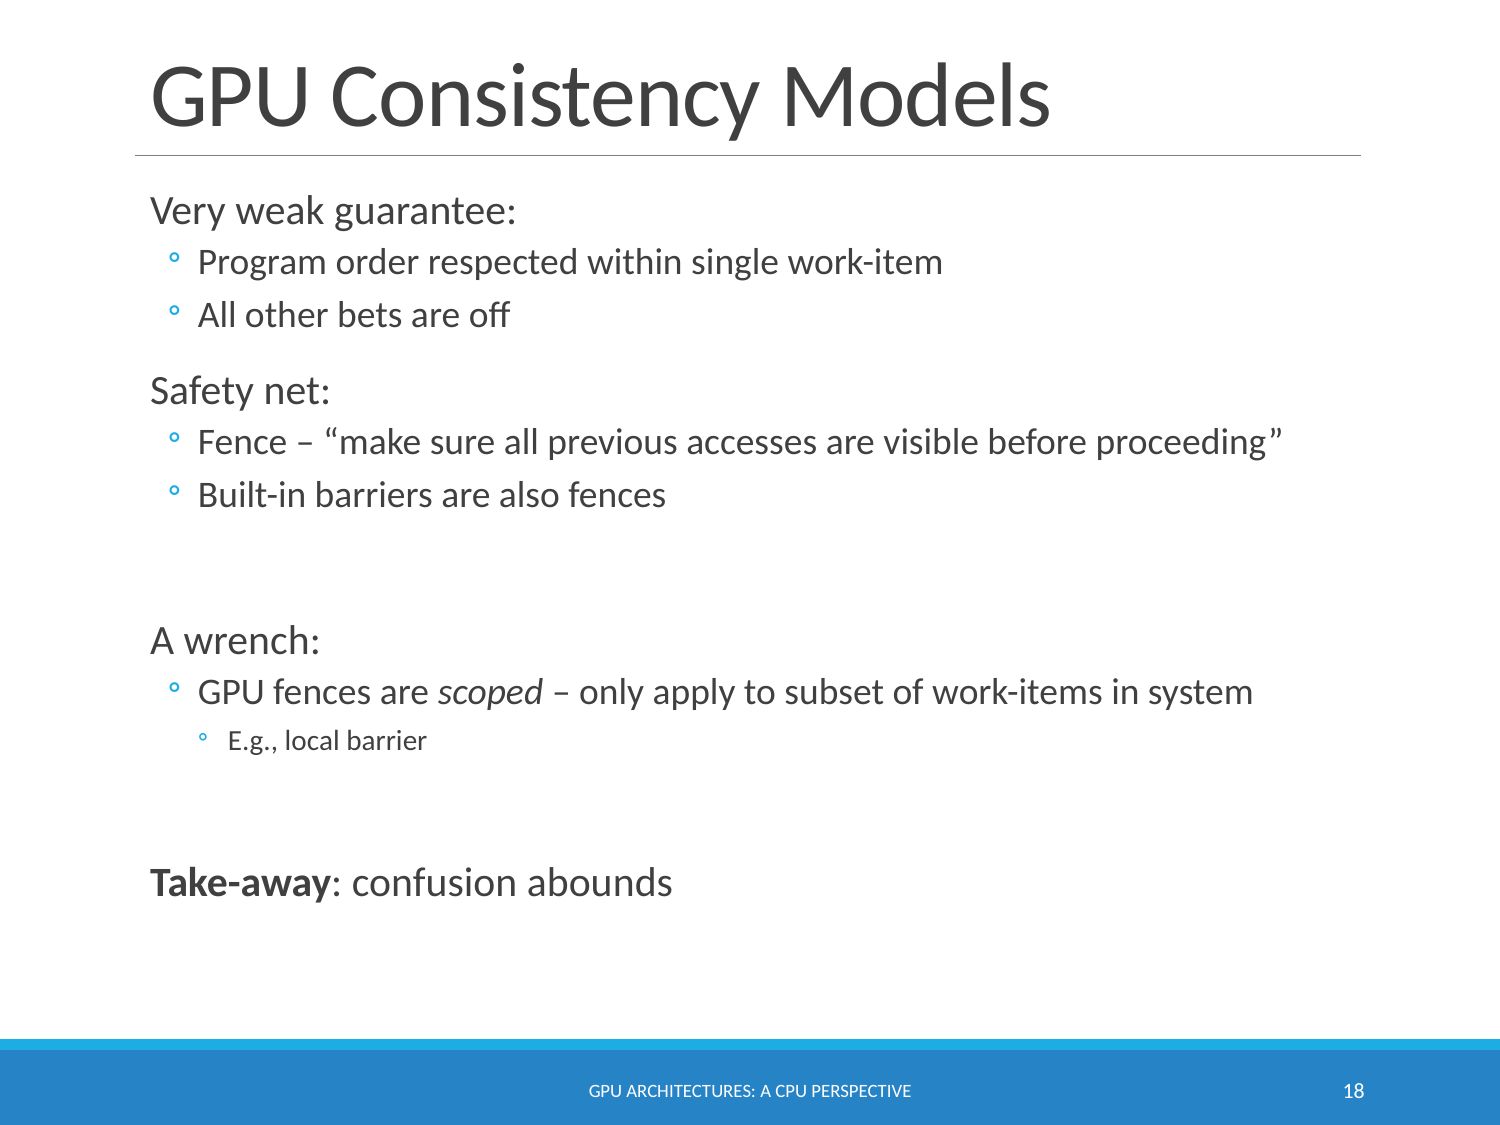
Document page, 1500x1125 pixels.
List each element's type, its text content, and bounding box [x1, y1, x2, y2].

slide_number 18 [1218, 1059, 1380, 1120]
title GPU Consistency Models [135, 47, 1373, 154]
footer GPU Architectures: A CPU Perspective [453, 1059, 1047, 1120]
list Very weak guarantee: Program order respected within single work-item All other bets are off Safety net: Fence – “make sure all previous accesses are visible before proceeding” Built-in barriers are also fences A wrench: GPU fences are scoped – only apply to subset of work-items in system E.g., local barrier Take-away: confusion abounds [135, 181, 1373, 963]
